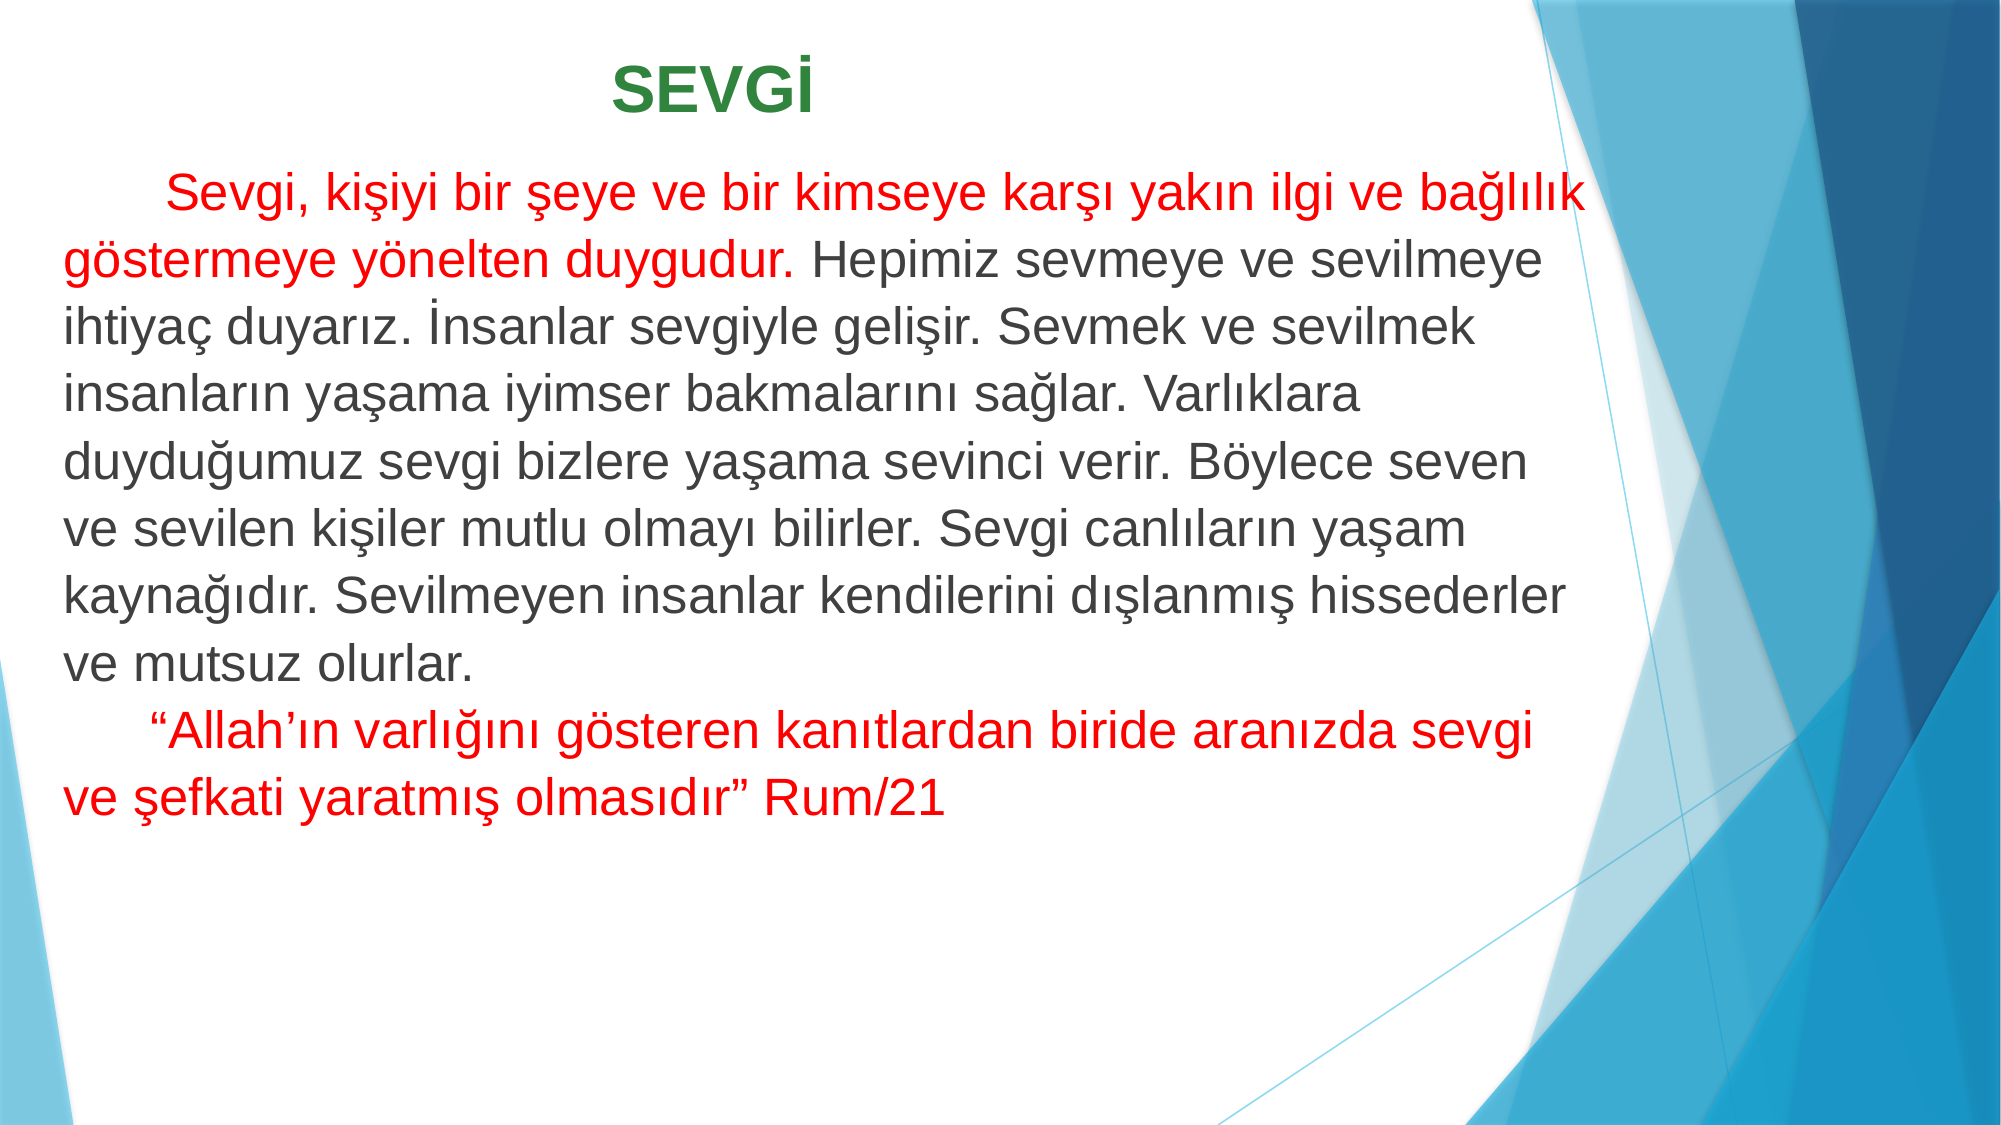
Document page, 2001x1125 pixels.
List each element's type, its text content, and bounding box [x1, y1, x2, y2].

list Sevgi, kişiyi bir şeye ve bir kimseye karşı yakın ilgi ve bağlılık göstermeye yönelten duygudur. Hepimiz sevmeye ve sevilmeye ihtiyaç duyarız. İnsanlar sevgiyle gelişir. Sevmek ve sevilmek insanların yaşama iyimser bakmalarını sağlar. Varlıklara duyduğumuz sevgi bizlere yaşama sevinci verir. Böylece seven ve sevilen kişiler mutlu olmayı bilirler. Sevgi canlıların yaşam kaynağıdır. Sevilmeyen insanlar kendilerini dışlanmış hissederler ve mutsuz olurlar. “Allah’ın varlığını gösteren kanıtlardan biride aranızda sevgi ve şefkati yaratmış olmasıdır” Rum/21 [48, 145, 1606, 905]
title SEVGİ [596, 37, 984, 145]
